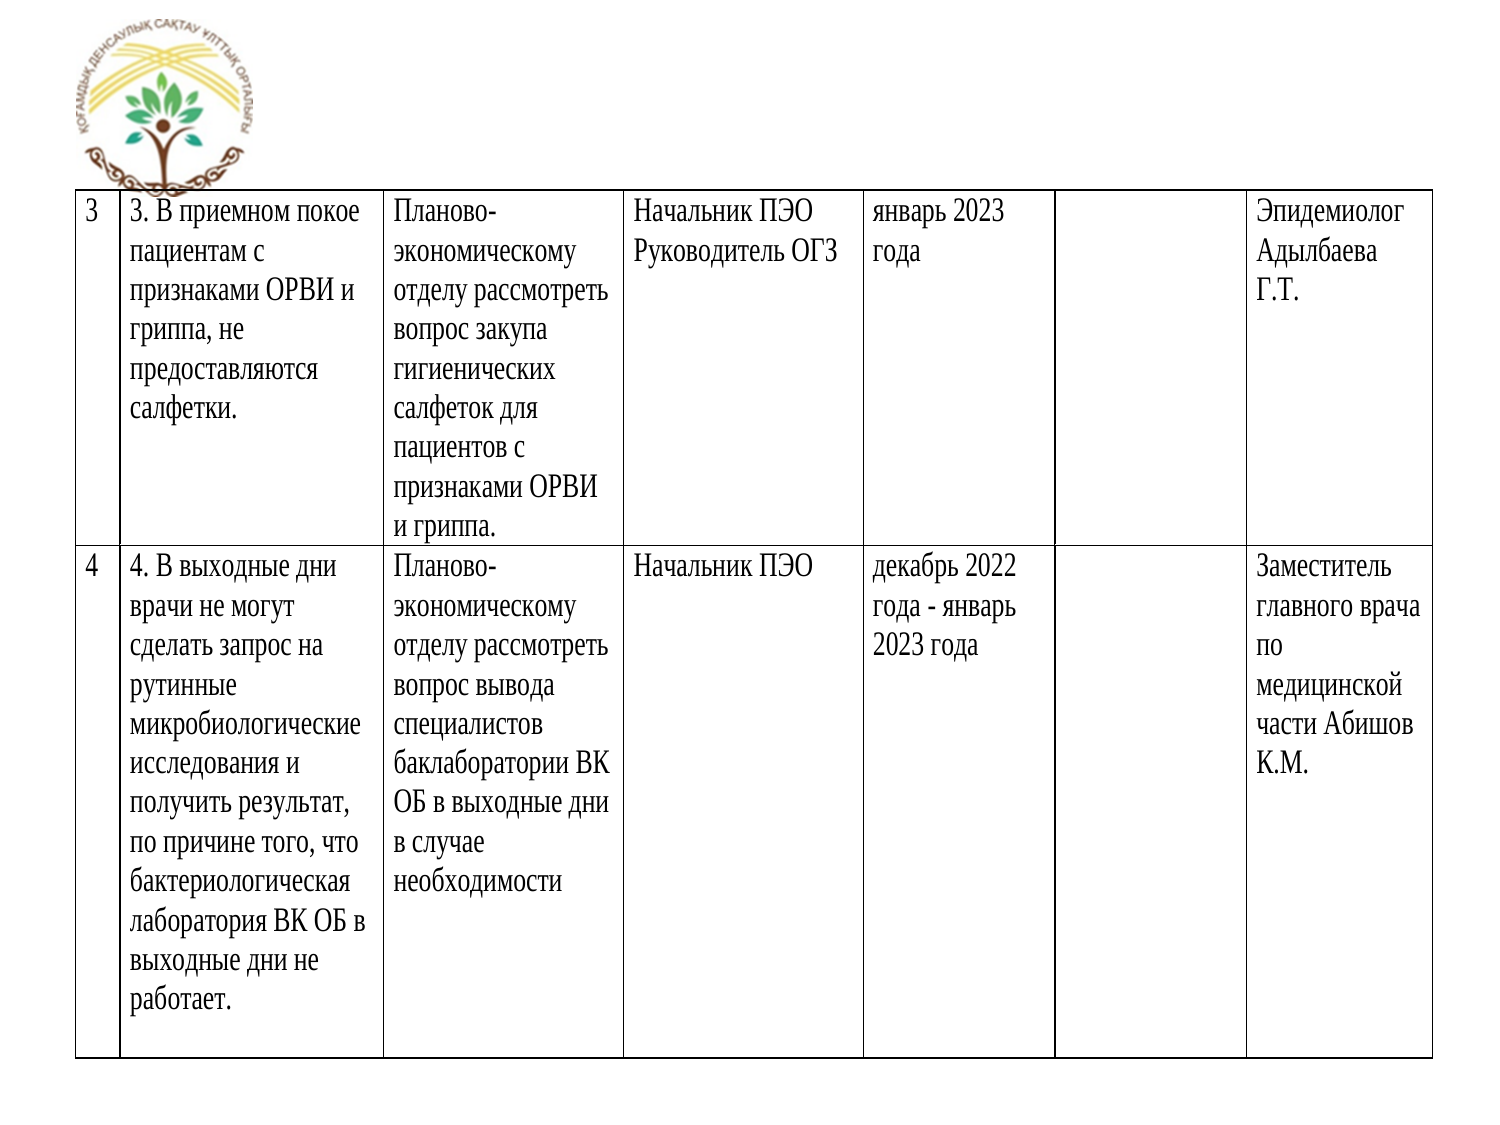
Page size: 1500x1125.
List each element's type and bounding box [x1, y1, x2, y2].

picture [74, 18, 1434, 1122]
